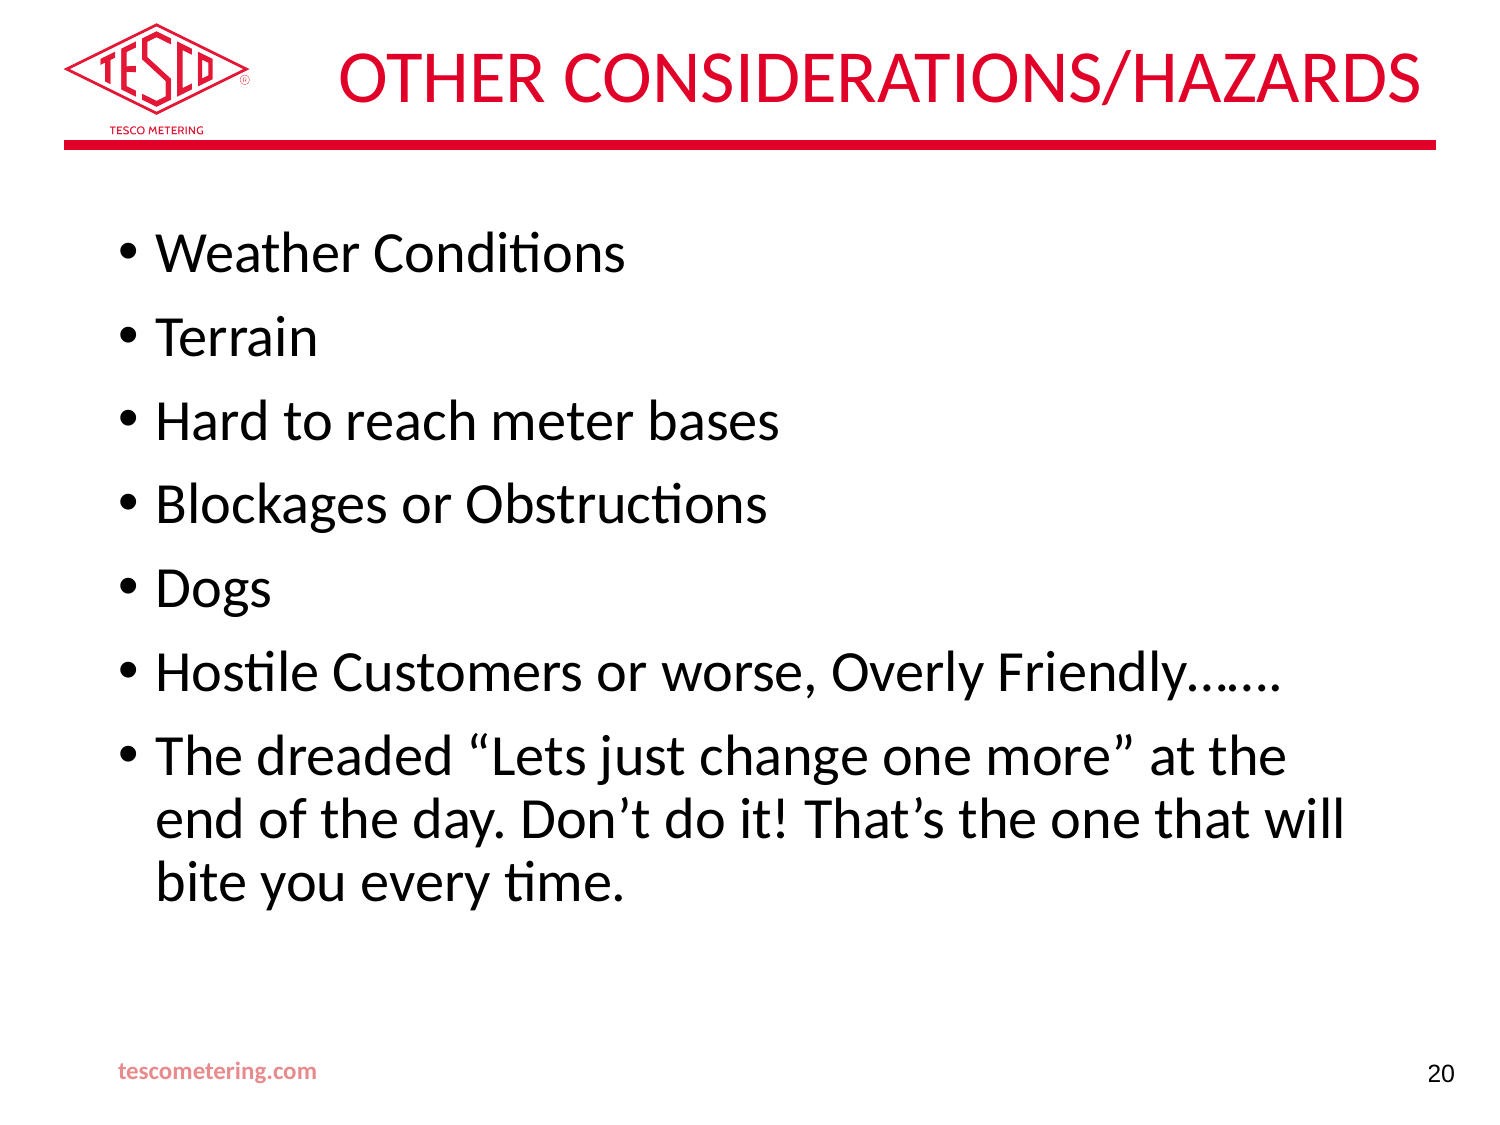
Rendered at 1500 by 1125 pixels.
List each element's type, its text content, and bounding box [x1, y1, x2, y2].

title Other Considerations/Hazards [255, 22, 1438, 134]
footer tescometering.com [103, 1039, 610, 1100]
picture [63, 23, 250, 138]
list Weather Conditions Terrain Hard to reach meter bases Blockages or Obstructions Dogs Hostile Customers or worse, Overly Friendly……. The dreaded “Lets just change one more” at the end of the day. Don’t do it! That’s the one that will bite you every time. [103, 214, 1397, 1010]
